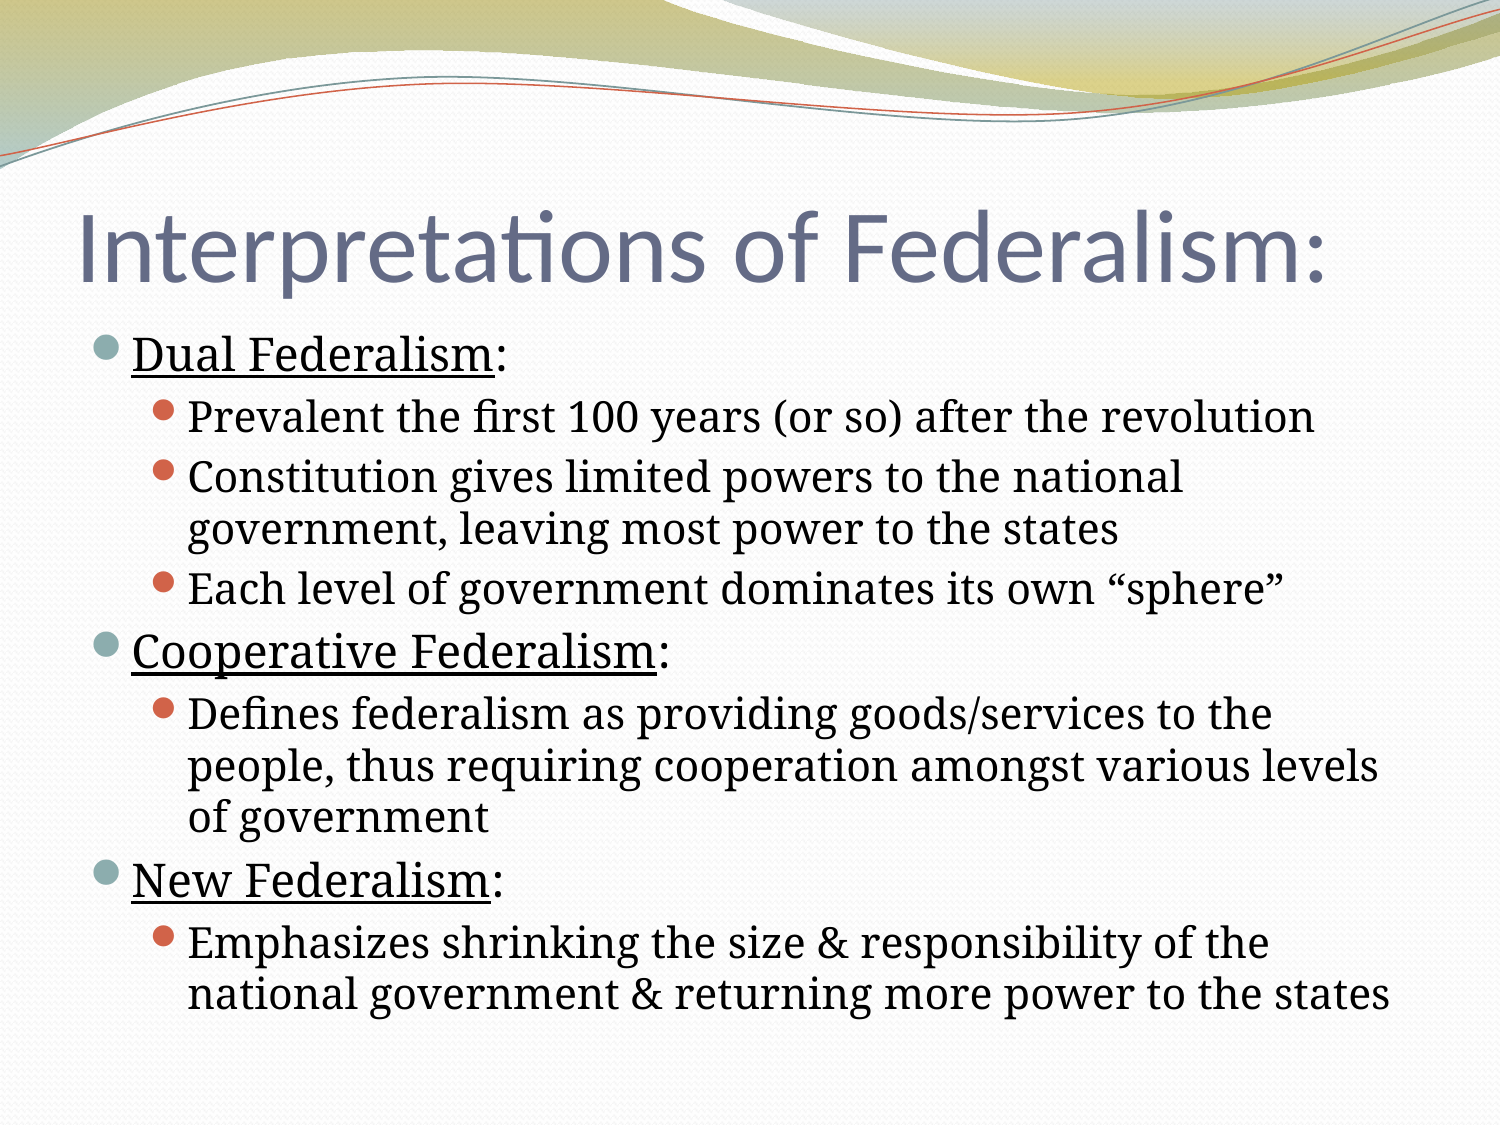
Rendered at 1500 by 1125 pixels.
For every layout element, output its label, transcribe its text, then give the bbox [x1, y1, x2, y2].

title Interpretations of Federalism: [75, 115, 1425, 303]
list Dual Federalism: Prevalent the first 100 years (or so) after the revolution Constitution gives limited powers to the national government, leaving most power to the states Each level of government dominates its own “sphere” Cooperative Federalism: Defines federalism as providing goods/services to the people, thus requiring cooperation amongst various levels of government New Federalism: Emphasizes shrinking the size & responsibility of the national government & returning more power to the states [75, 317, 1425, 1038]
